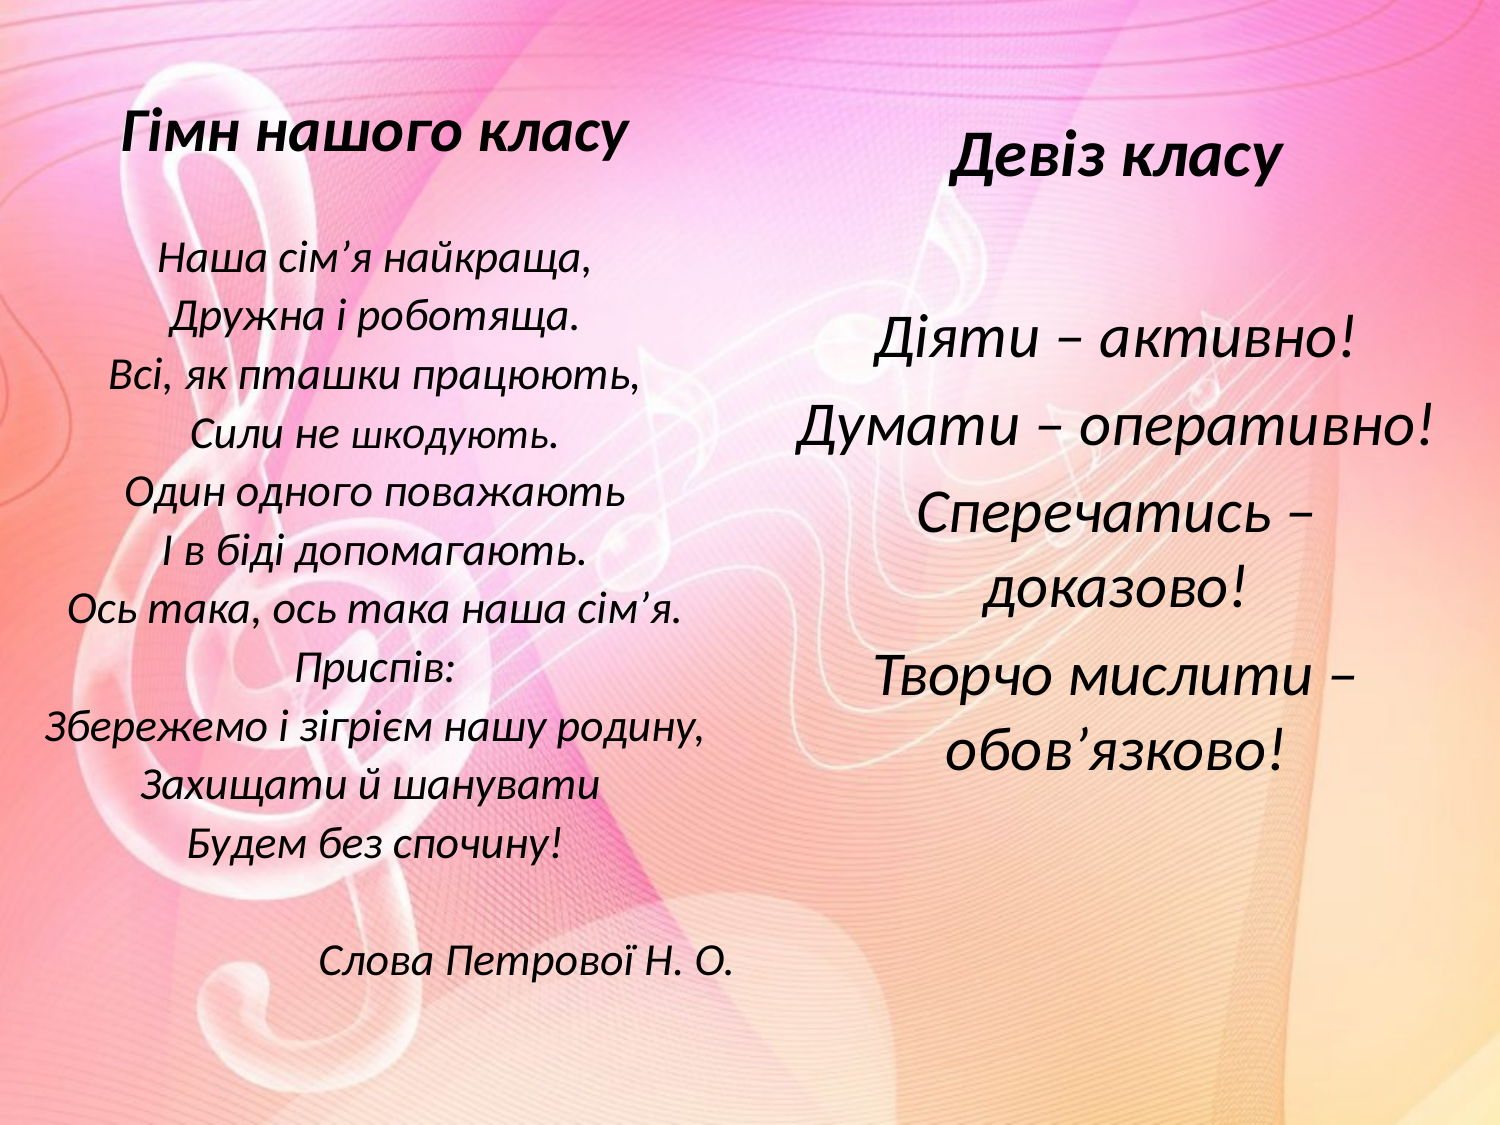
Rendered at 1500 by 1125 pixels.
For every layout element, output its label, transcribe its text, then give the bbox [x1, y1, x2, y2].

list Девіз класу Діяти – активно! Думати – оперативно! Сперечатись – доказово! Творчо мислити – обов’язково! [762, 101, 1471, 1006]
list Гімн нашого класу Наша сім’я найкраща, Дружна і роботяща. Всі, як пташки працюють, Сили не шкодують. Один одного поважають І в біді допомагають. Ось така, ось така наша сім’я. Приспів: Збережемо і зігрієм нашу родину, Захищати й шанувати Будем без спочину! Слова Петрової Н. О. [0, 89, 751, 1095]
